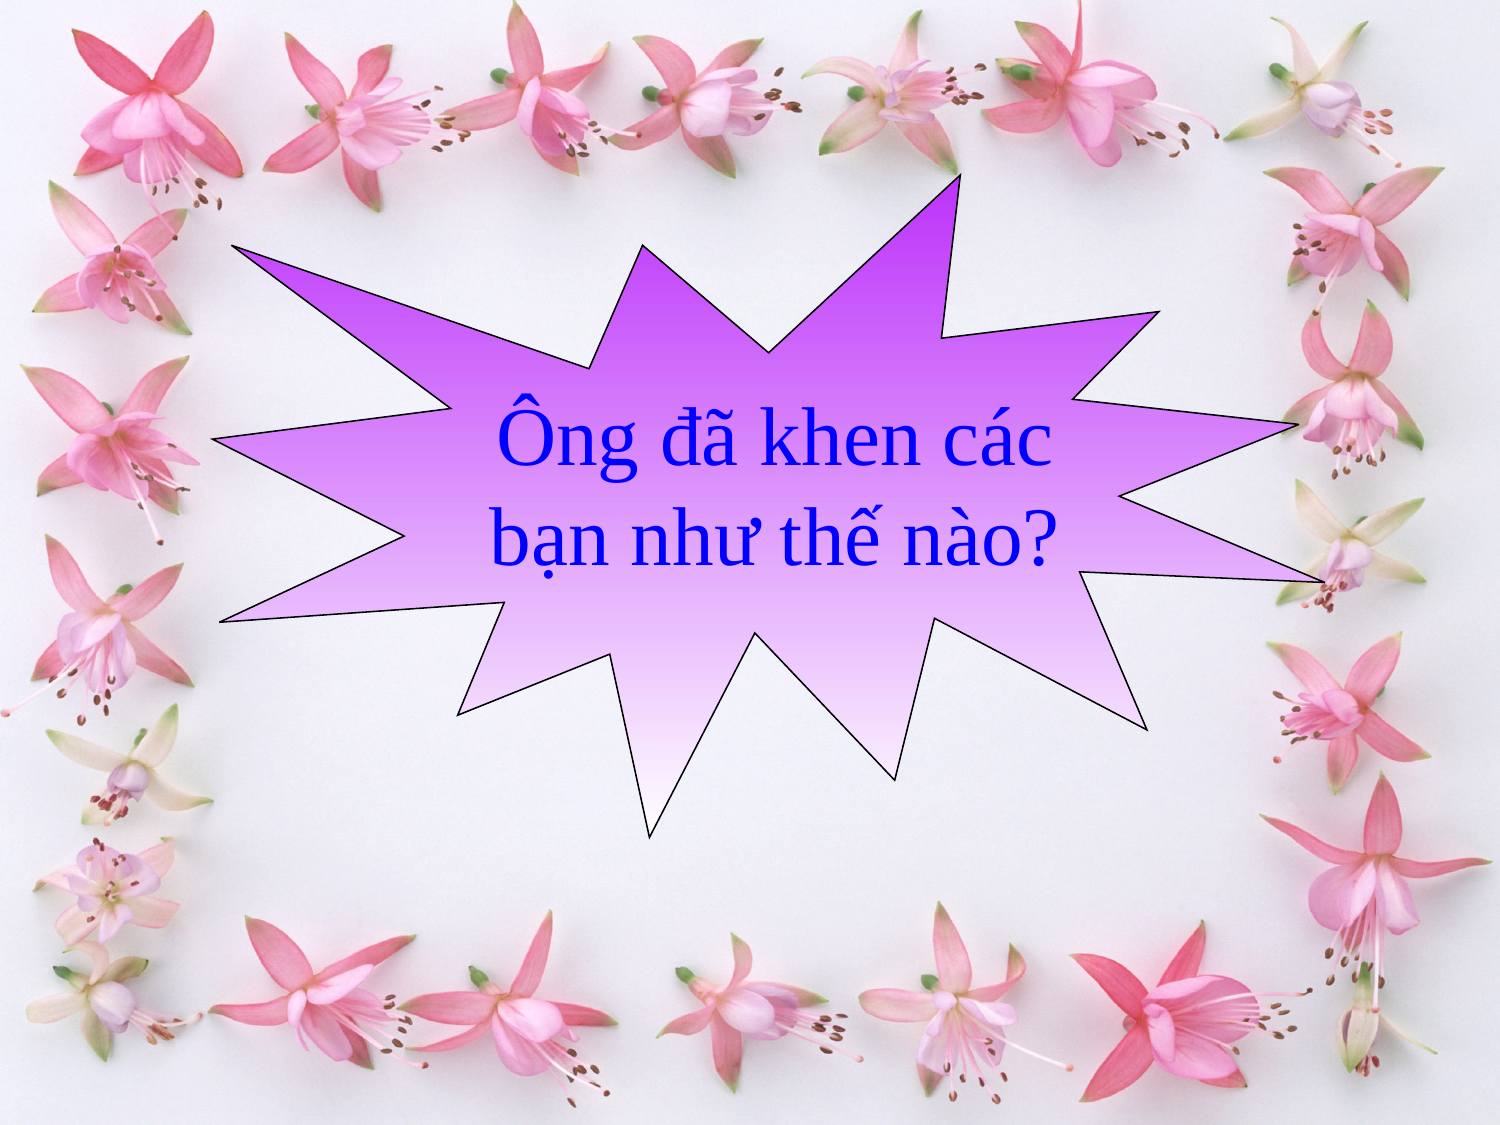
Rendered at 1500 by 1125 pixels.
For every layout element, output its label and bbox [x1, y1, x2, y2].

text_box [212, 174, 1326, 838]
picture [0, 0, 1500, 1125]
